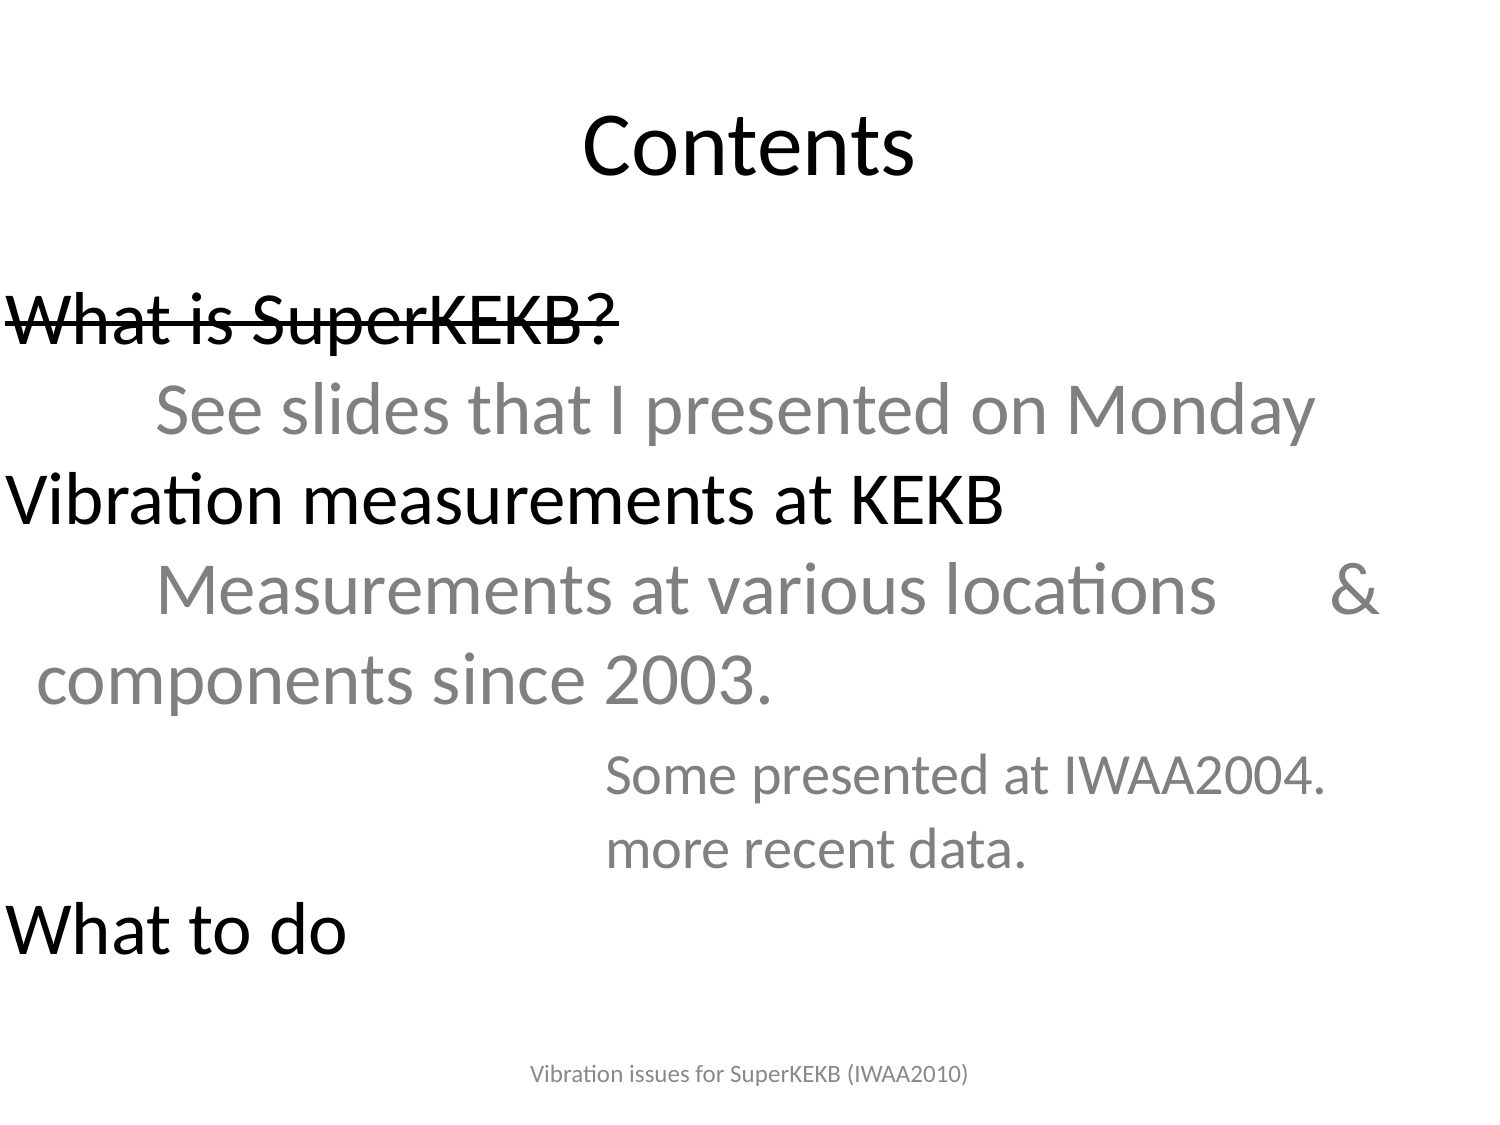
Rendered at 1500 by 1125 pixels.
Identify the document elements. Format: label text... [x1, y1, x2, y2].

title Contents [74, 44, 1426, 233]
text_box What is SuperKEKB? See slides that I presented on Monday Vibration measurements at KEKB Measurements at various locations & components since 2003. Some presented at IWAA2004. more recent data. What to do [0, 262, 1500, 978]
footer Vibration issues for SuperKEKB (IWAA2010) [512, 1042, 988, 1103]
